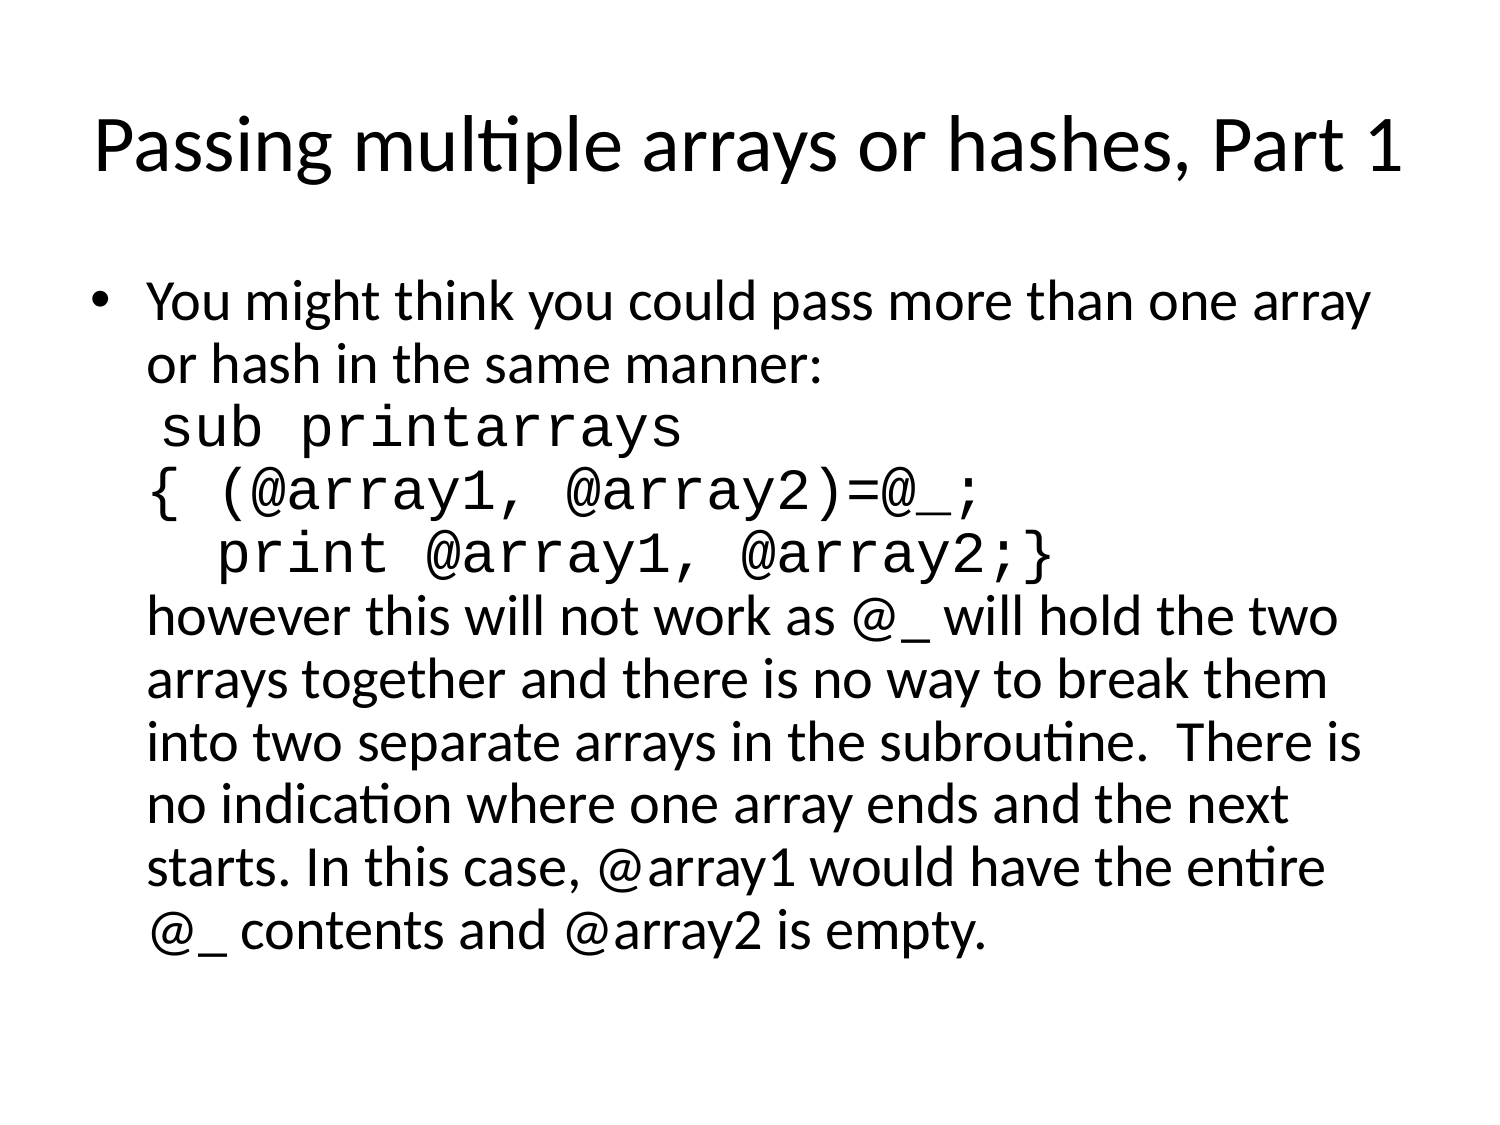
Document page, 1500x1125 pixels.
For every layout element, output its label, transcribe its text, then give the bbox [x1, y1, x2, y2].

list You might think you could pass more than one array or hash in the same manner: sub printarrays { (@array1, @array2)=@_; print @array1, @array2;} however this will not work as @_ will hold the two arrays together and there is no way to break them into two separate arrays in the subroutine. There is no indication where one array ends and the next starts. In this case, @array1 would have the entire @_ contents and @array2 is empty. [75, 262, 1425, 1005]
title Passing multiple arrays or hashes, Part 1 [75, 45, 1425, 233]
